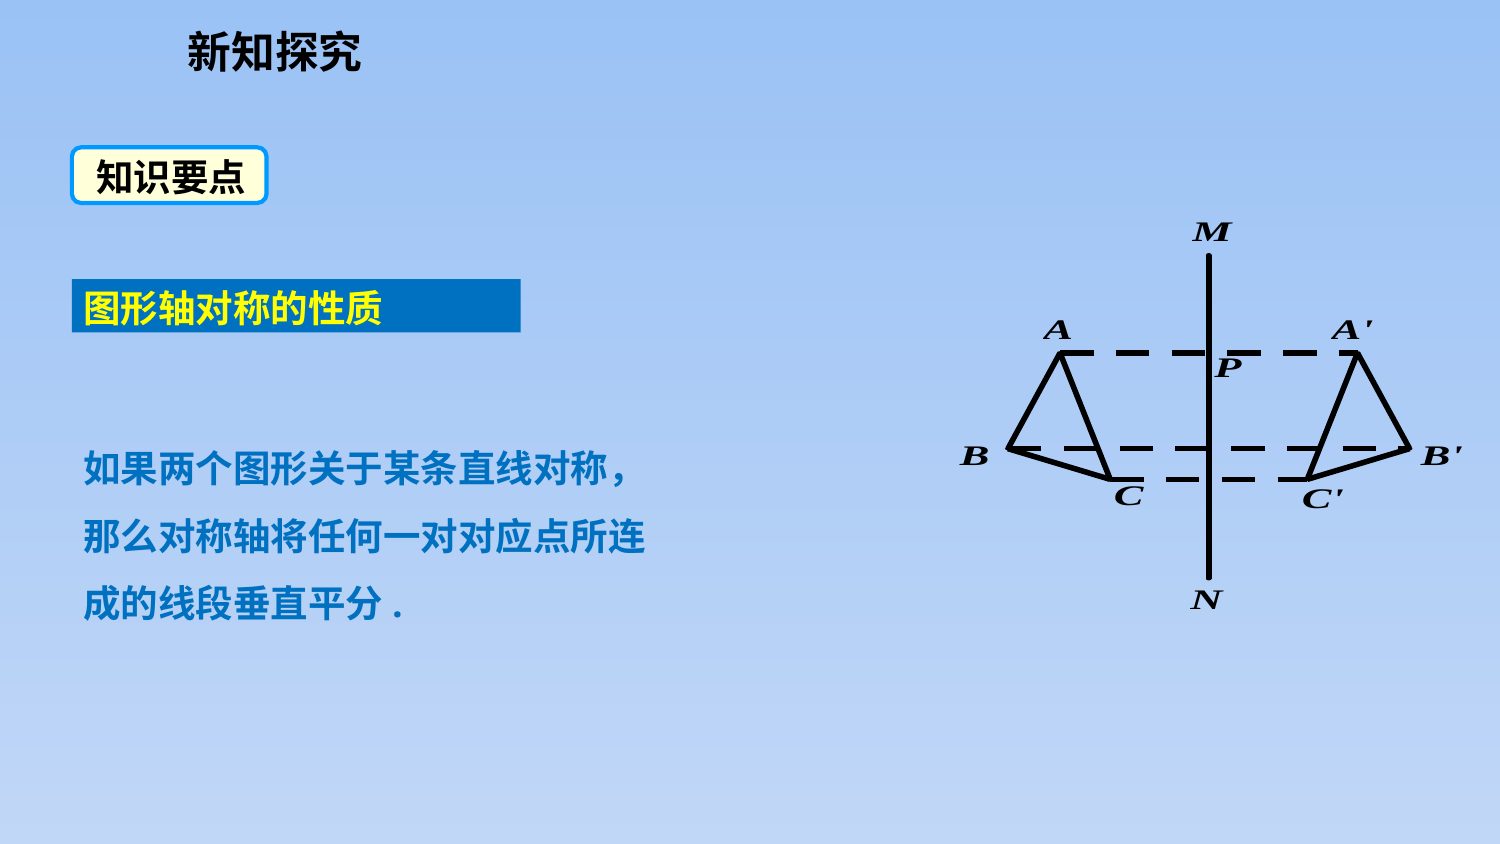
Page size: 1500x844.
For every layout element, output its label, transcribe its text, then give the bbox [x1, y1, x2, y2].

picture [941, 204, 1488, 630]
text_box 图形轴对称的性质 [71, 279, 521, 333]
text_box 如果两个图形关于某条直线对称， 那么对称轴将任何一对对应点所连 成的线段垂直平分. [71, 417, 658, 631]
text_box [71, 146, 267, 208]
text_box 新知探究 [176, 19, 417, 83]
